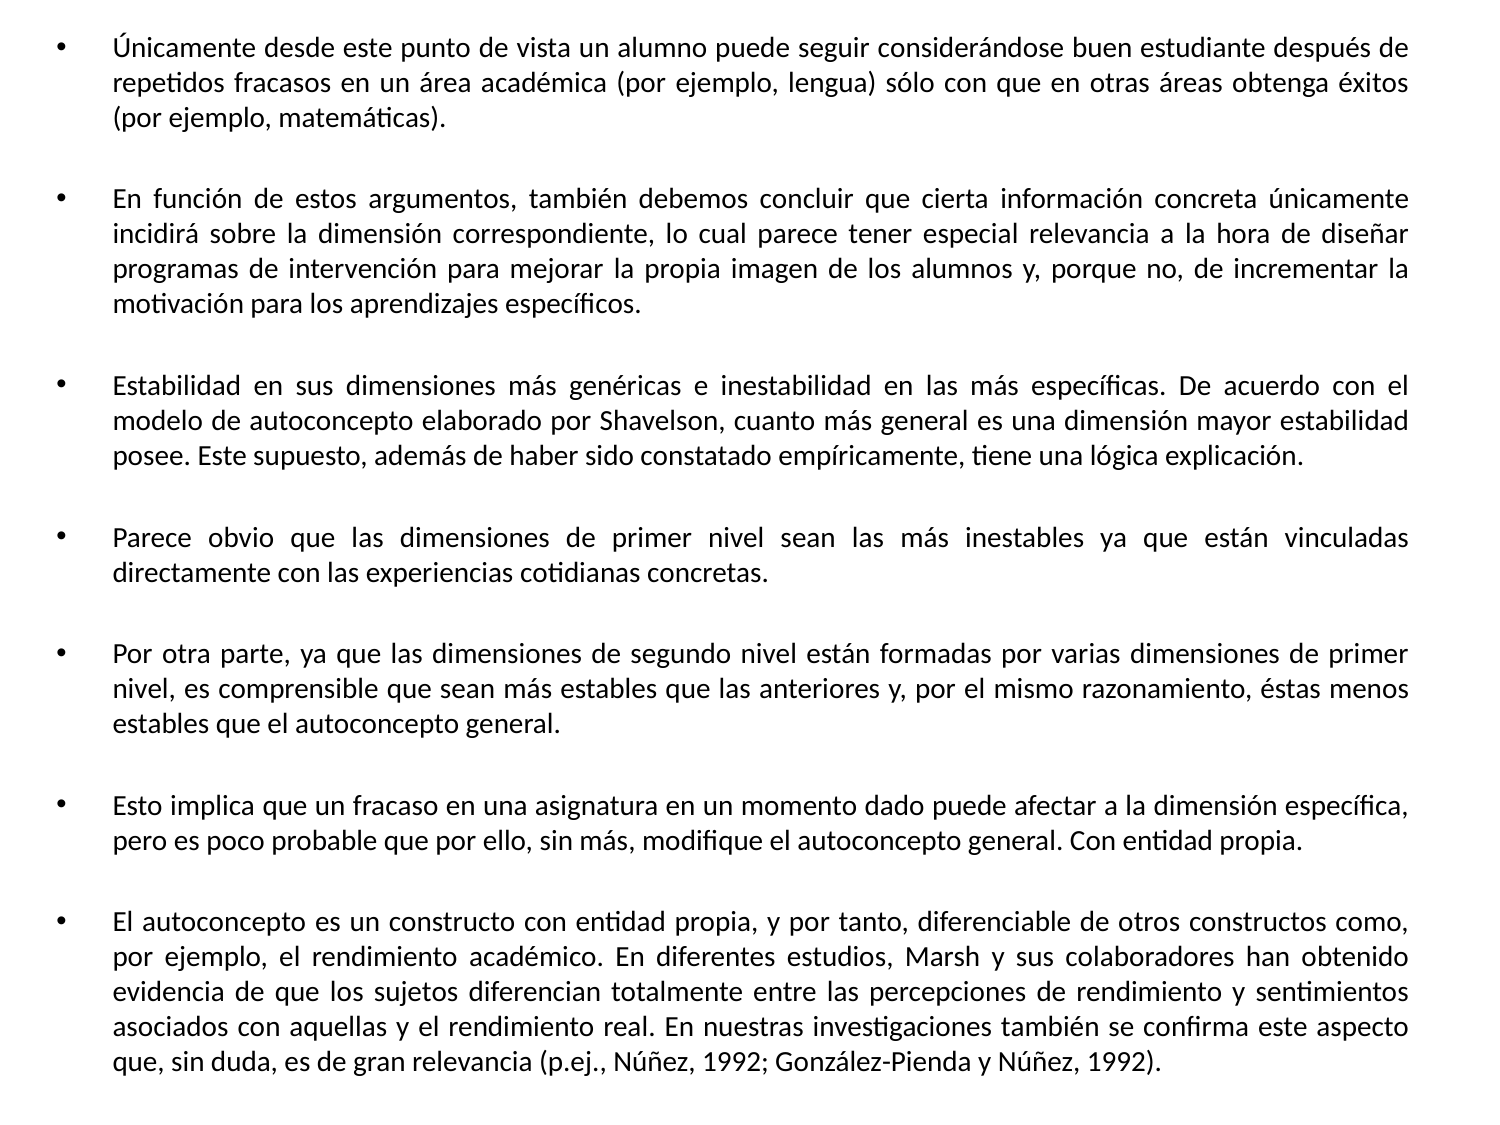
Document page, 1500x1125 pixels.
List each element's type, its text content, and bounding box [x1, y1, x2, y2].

list Únicamente desde este punto de vista un alumno puede seguir considerándose buen estudiante después de repetidos fracasos en un área académica (por ejemplo, lengua) sólo con que en otras áreas obtenga éxitos (por ejemplo, matemáticas). En función de estos argumentos, también debemos concluir que cierta información concreta únicamente incidirá sobre la dimensión correspondiente, lo cual parece tener especial relevancia a la hora de diseñar programas de intervención para mejorar la propia imagen de los alumnos y, porque no, de incrementar la motivación para los aprendizajes específicos. Estabilidad en sus dimensiones más genéricas e inestabilidad en las más específicas. De acuerdo con el modelo de autoconcepto elaborado por Shavelson, cuanto más general es una dimensión mayor estabilidad posee. Este supuesto, además de haber sido constatado empíricamente, tiene una lógica explicación. Parece obvio que las dimensiones de primer nivel sean las más inestables ya que están vinculadas directamente con las experiencias cotidianas concretas. Por otra parte, ya que las dimensiones de segundo nivel están formadas por varias dimensiones de primer nivel, es comprensible que sean más estables que las anteriores y, por el mismo razonamiento, éstas menos estables que el autoconcepto general. Esto implica que un fracaso en una asignatura en un momento dado puede afectar a la dimensión específica, pero es poco probable que por ello, sin más, modifique el autoconcepto general. Con entidad propia. El autoconcepto es un constructo con entidad propia, y por tanto, diferenciable de otros constructos como, por ejemplo, el rendimiento académico. En diferentes estudios, Marsh y sus colaboradores han obtenido evidencia de que los sujetos diferencian totalmente entre las percepciones de rendimiento y sentimientos asociados con aquellas y el rendimiento real. En nuestras investigaciones también se confirma este aspecto que, sin duda, es de gran relevancia (p.ej., Núñez, 1992; González-Pienda y Núñez, 1992). [41, 20, 1425, 764]
